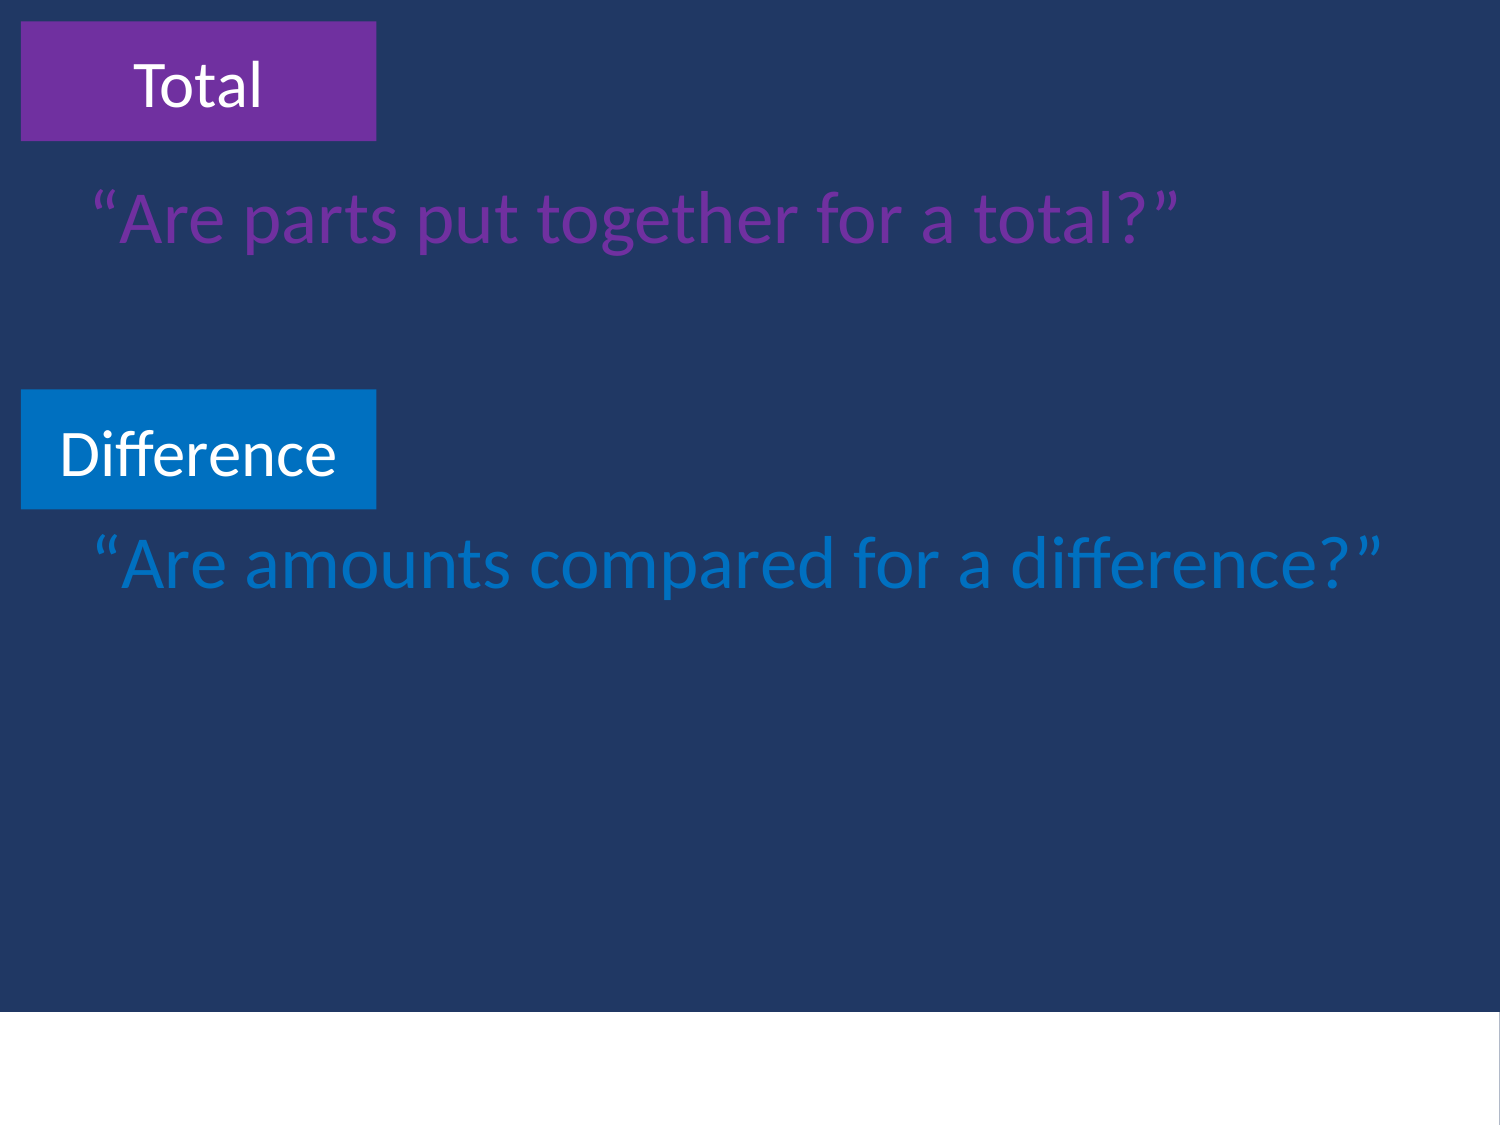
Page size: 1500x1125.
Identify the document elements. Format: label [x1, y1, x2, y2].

text_box [73, 161, 1199, 267]
text_box [20, 388, 1401, 611]
text_box [20, 20, 377, 142]
